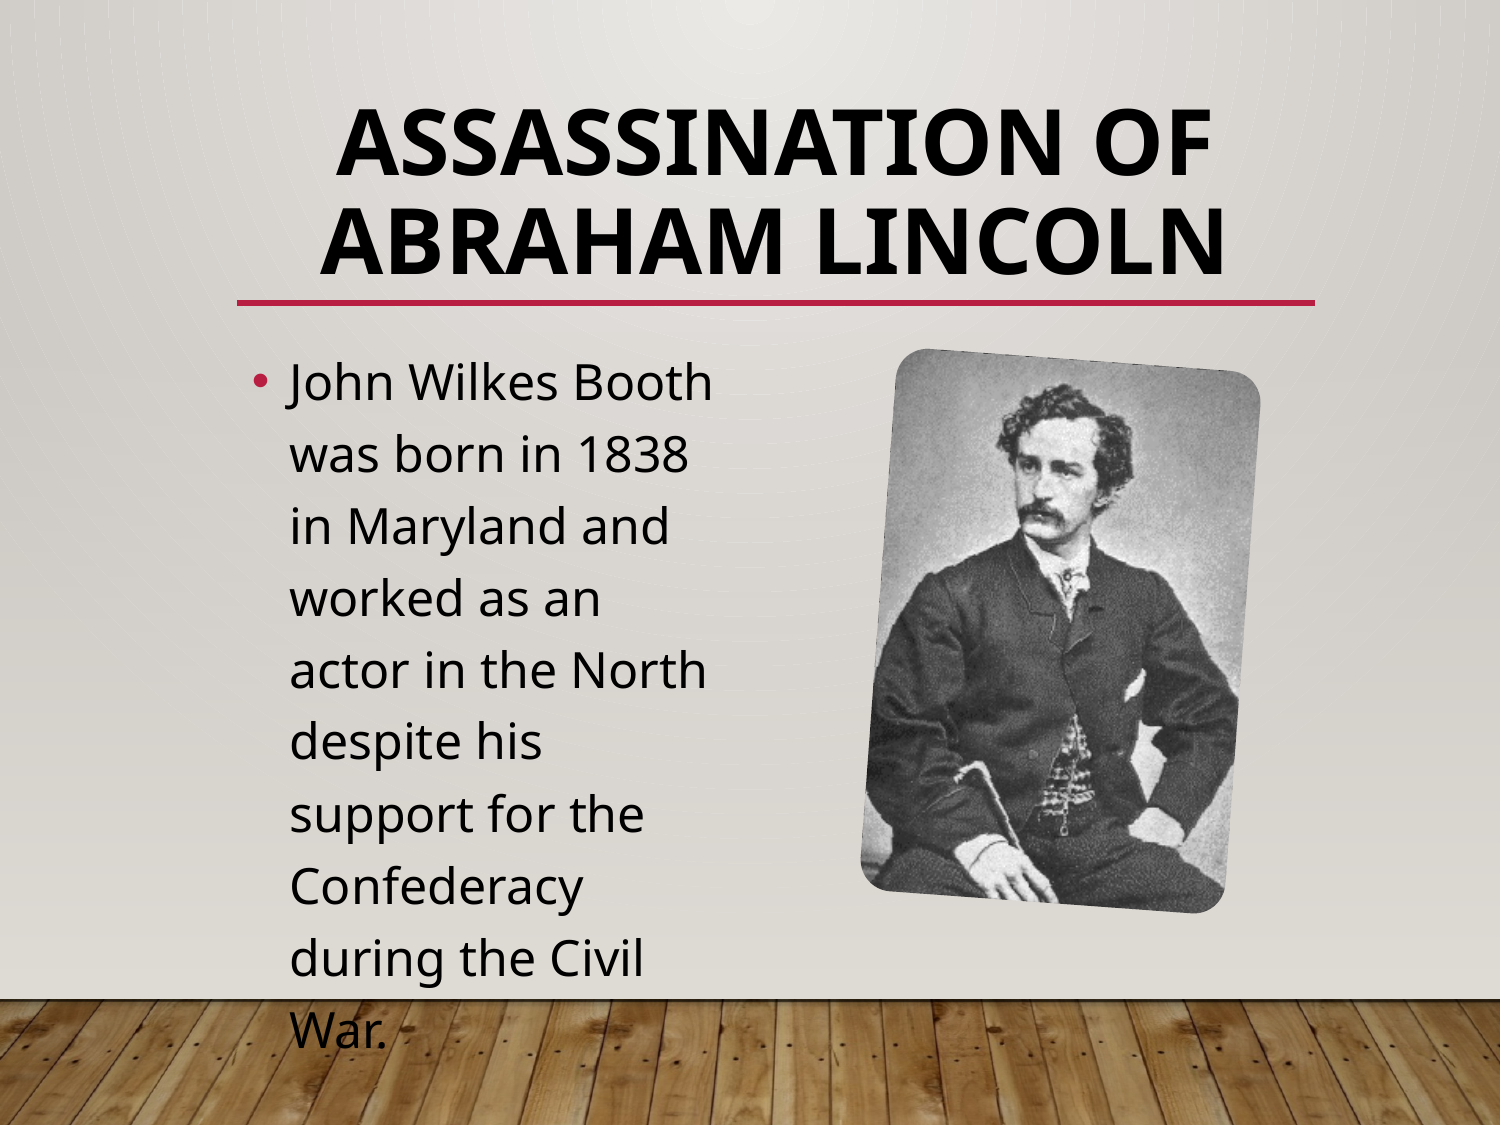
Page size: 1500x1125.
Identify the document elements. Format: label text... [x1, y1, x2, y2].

picture [860, 348, 1261, 914]
title ASSASSINATION OF ABRAHAM LINCOLN [236, 89, 1315, 305]
list John Wilkes Booth was born in 1838 in Maryland and worked as an actor in the North despite his support for the Confederacy during the Civil War. [236, 330, 739, 941]
picture [0, 999, 1500, 1125]
